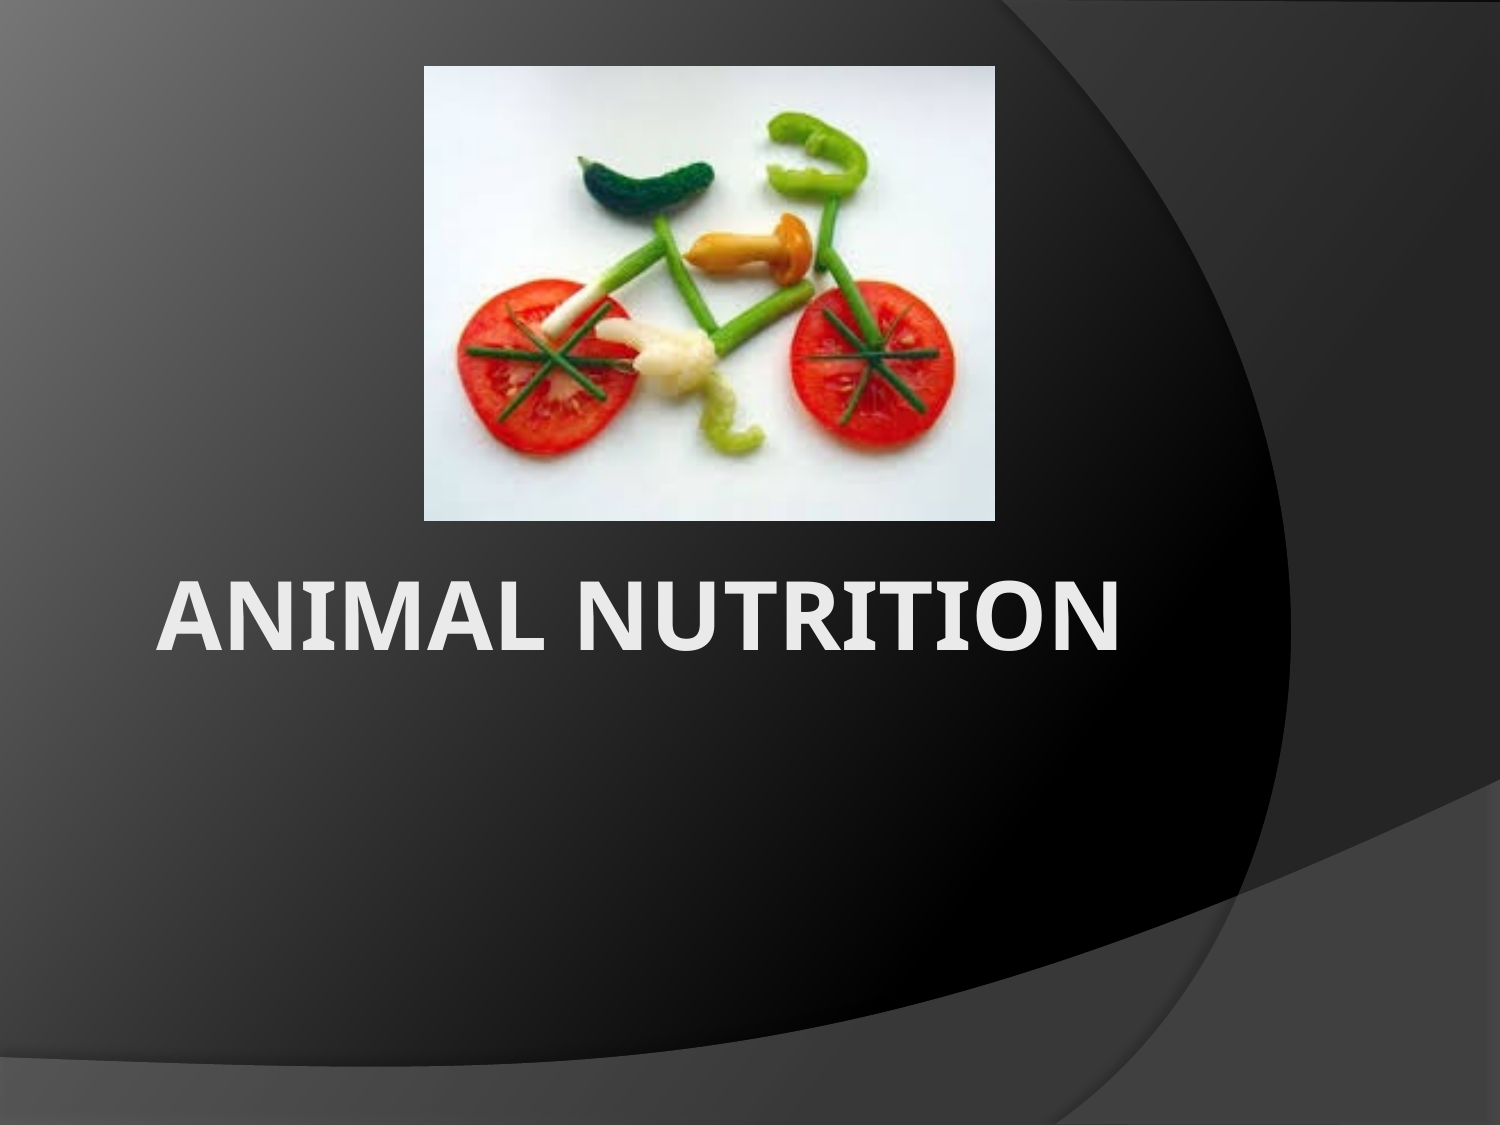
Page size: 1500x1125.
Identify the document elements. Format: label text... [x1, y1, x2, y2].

picture [424, 66, 996, 521]
title Animal nutrition [70, 547, 1134, 925]
